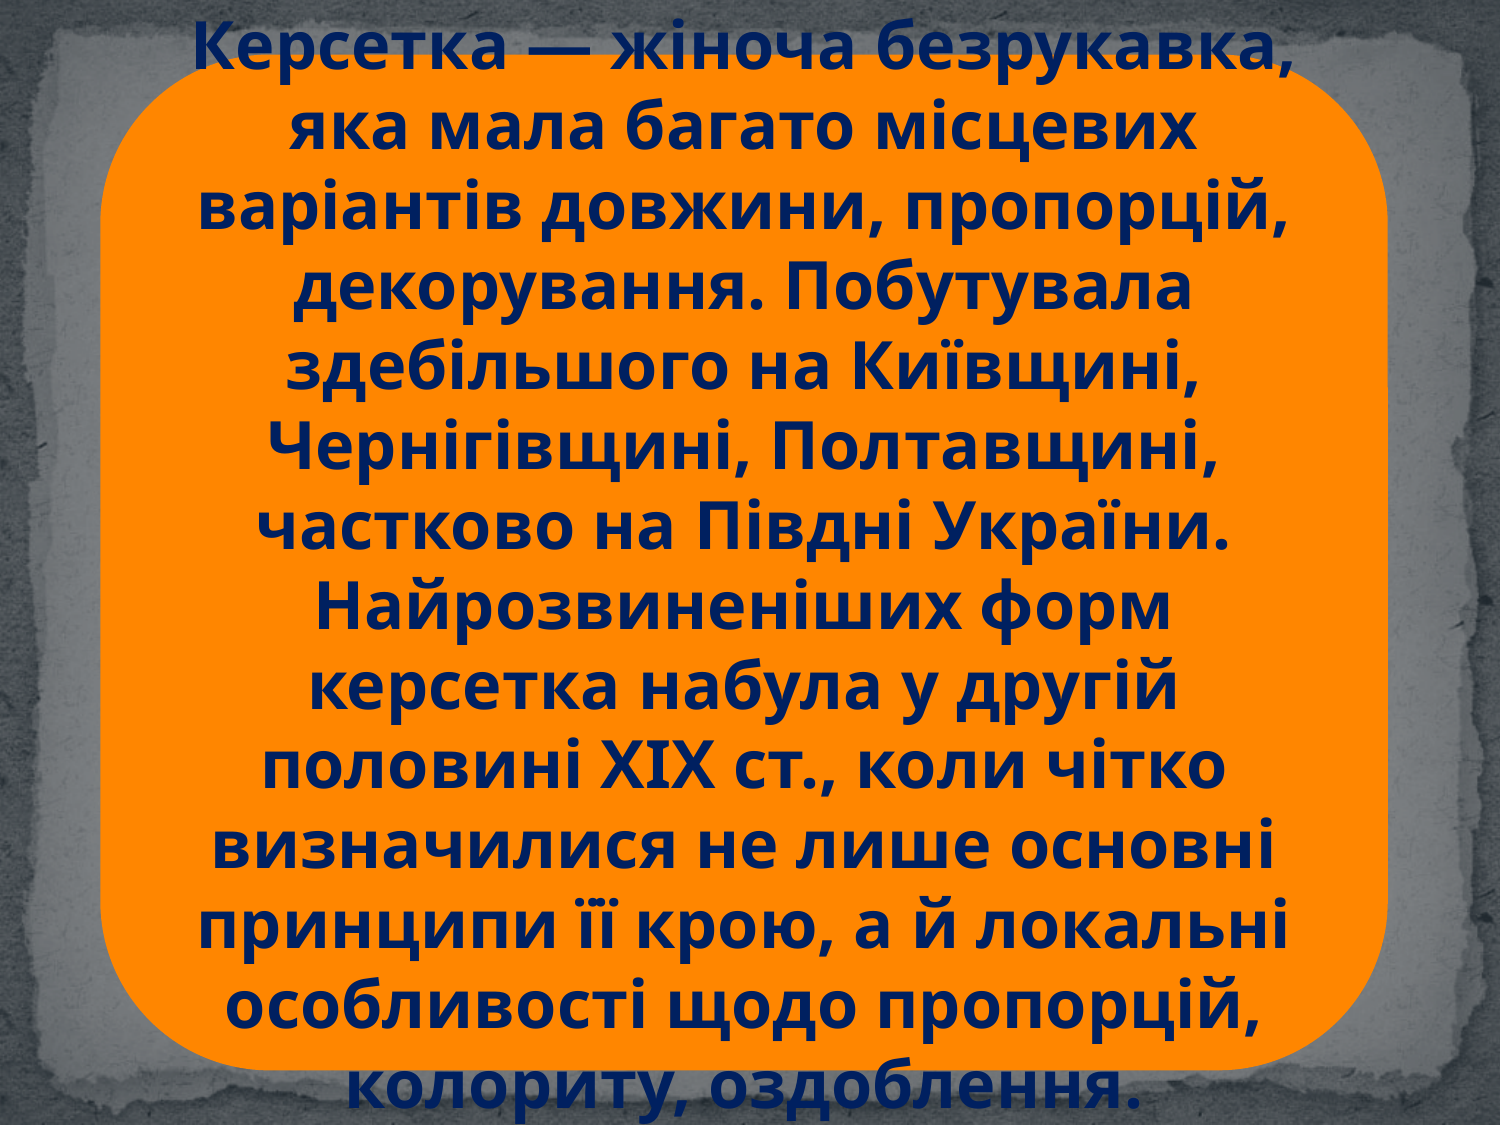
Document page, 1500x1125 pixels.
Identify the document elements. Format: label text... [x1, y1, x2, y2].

text_box Керсетка — жіноча безрукавка, яка мала багато місцевих варіантів довжини, пропорцій, декорування. Побутувала здебільшого на Київщині, Чернігівщині, Полтавщині, частково на Півдні України. Найрозвиненіших форм керсетка набула у другій половині XIX ст., коли чітко визначилися не лише основні принципи її крою, а й локальні особливості щодо пропорцій, колориту, оздоблення. [97, 51, 1391, 1074]
